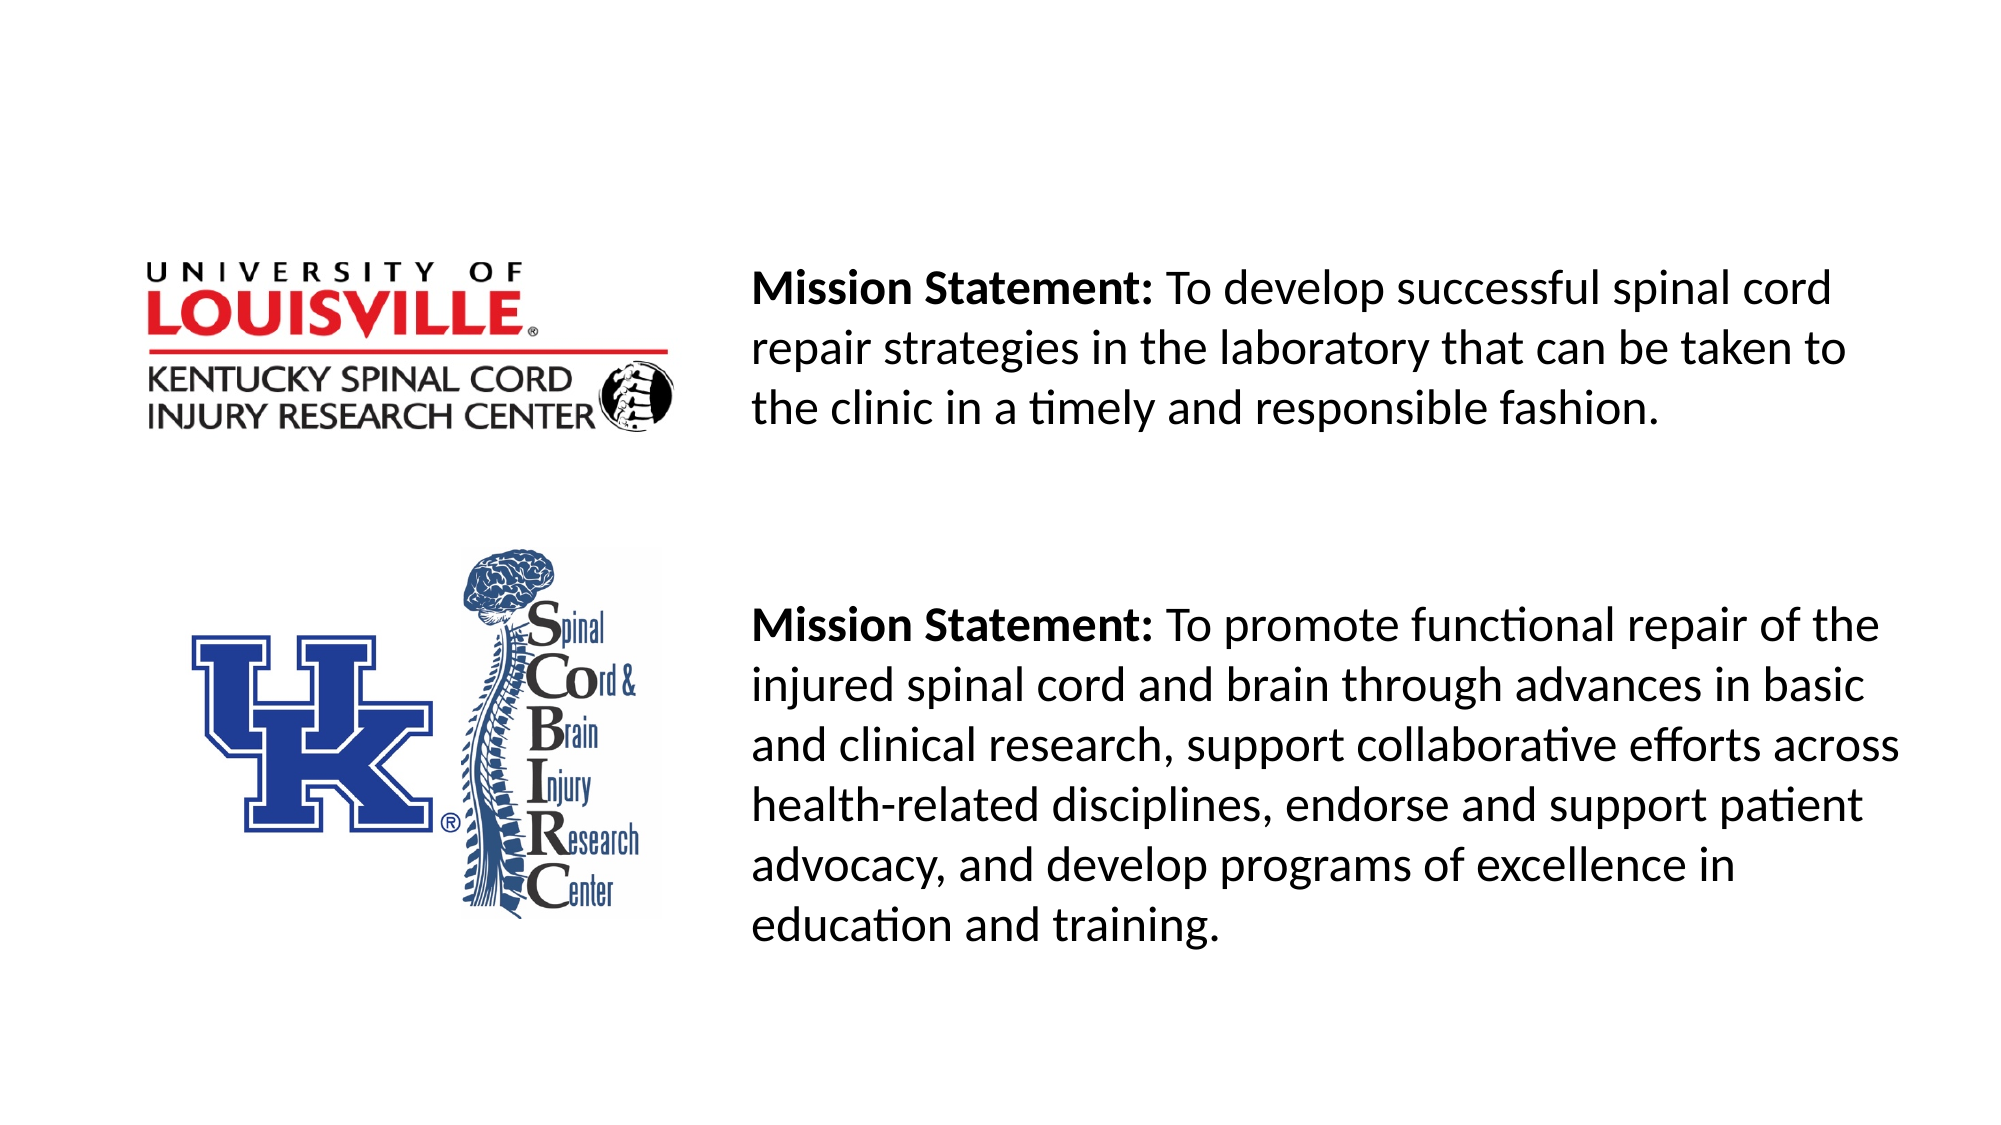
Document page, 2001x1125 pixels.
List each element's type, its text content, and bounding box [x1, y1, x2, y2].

picture [127, 238, 697, 454]
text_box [163, 547, 662, 919]
text_box Mission Statement: To develop successful spinal cord repair strategies in the laboratory that can be taken to the clinic in a timely and responsible fashion. [736, 247, 1941, 442]
text_box Mission Statement: To promote functional repair of the injured spinal cord and brain through advances in basic and clinical research, support collaborative efforts across health-related disciplines, endorse and support patient advocacy, and develop programs of excellence in education and training. [736, 583, 1941, 1019]
